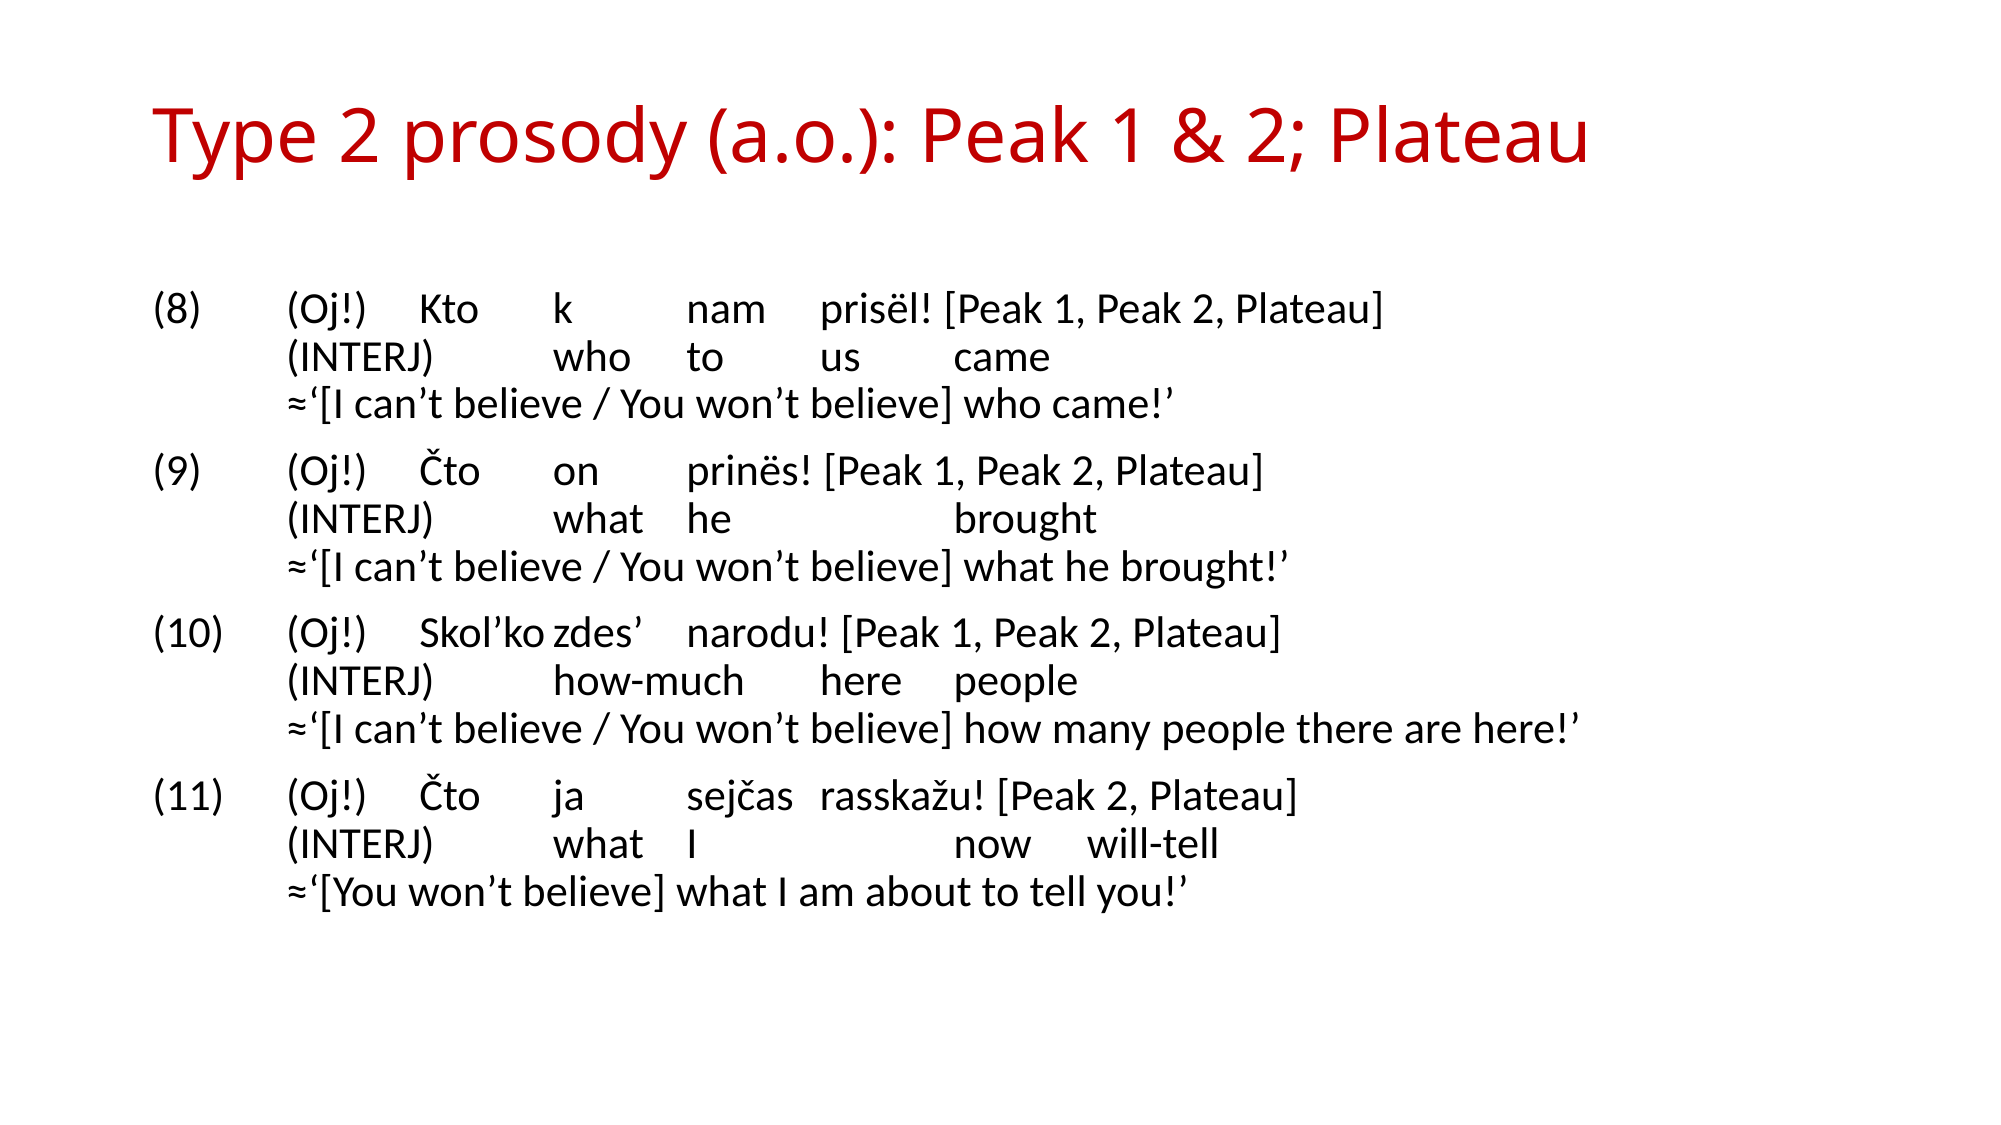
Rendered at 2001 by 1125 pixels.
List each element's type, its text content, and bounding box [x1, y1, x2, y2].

list (8) (Oj!) Kto k nam prisёl! [Peak 1, Peak 2, Plateau] (INTERJ) who to us came ≈‘[I can’t believe / You won’t believe] who came!’ (9) (Oj!) Čto on prinёs! [Peak 1, Peak 2, Plateau] (INTERJ) what he brought ≈‘[I can’t believe / You won’t believe] what he brought!’ (10) (Oj!) Skol’ko zdes’ narodu! [Peak 1, Peak 2, Plateau] (INTERJ) how-much here people ≈‘[I can’t believe / You won’t believe] how many people there are here!’ (11) (Oj!) Čto ja sejčas rasskažu! [Peak 2, Plateau] (INTERJ) what I now will-tell ≈‘[You won’t believe] what I am about to tell you!’ [137, 277, 1863, 1014]
title Type 2 prosody (a.o.): Peak 1 & 2; Plateau [137, 0, 1863, 277]
